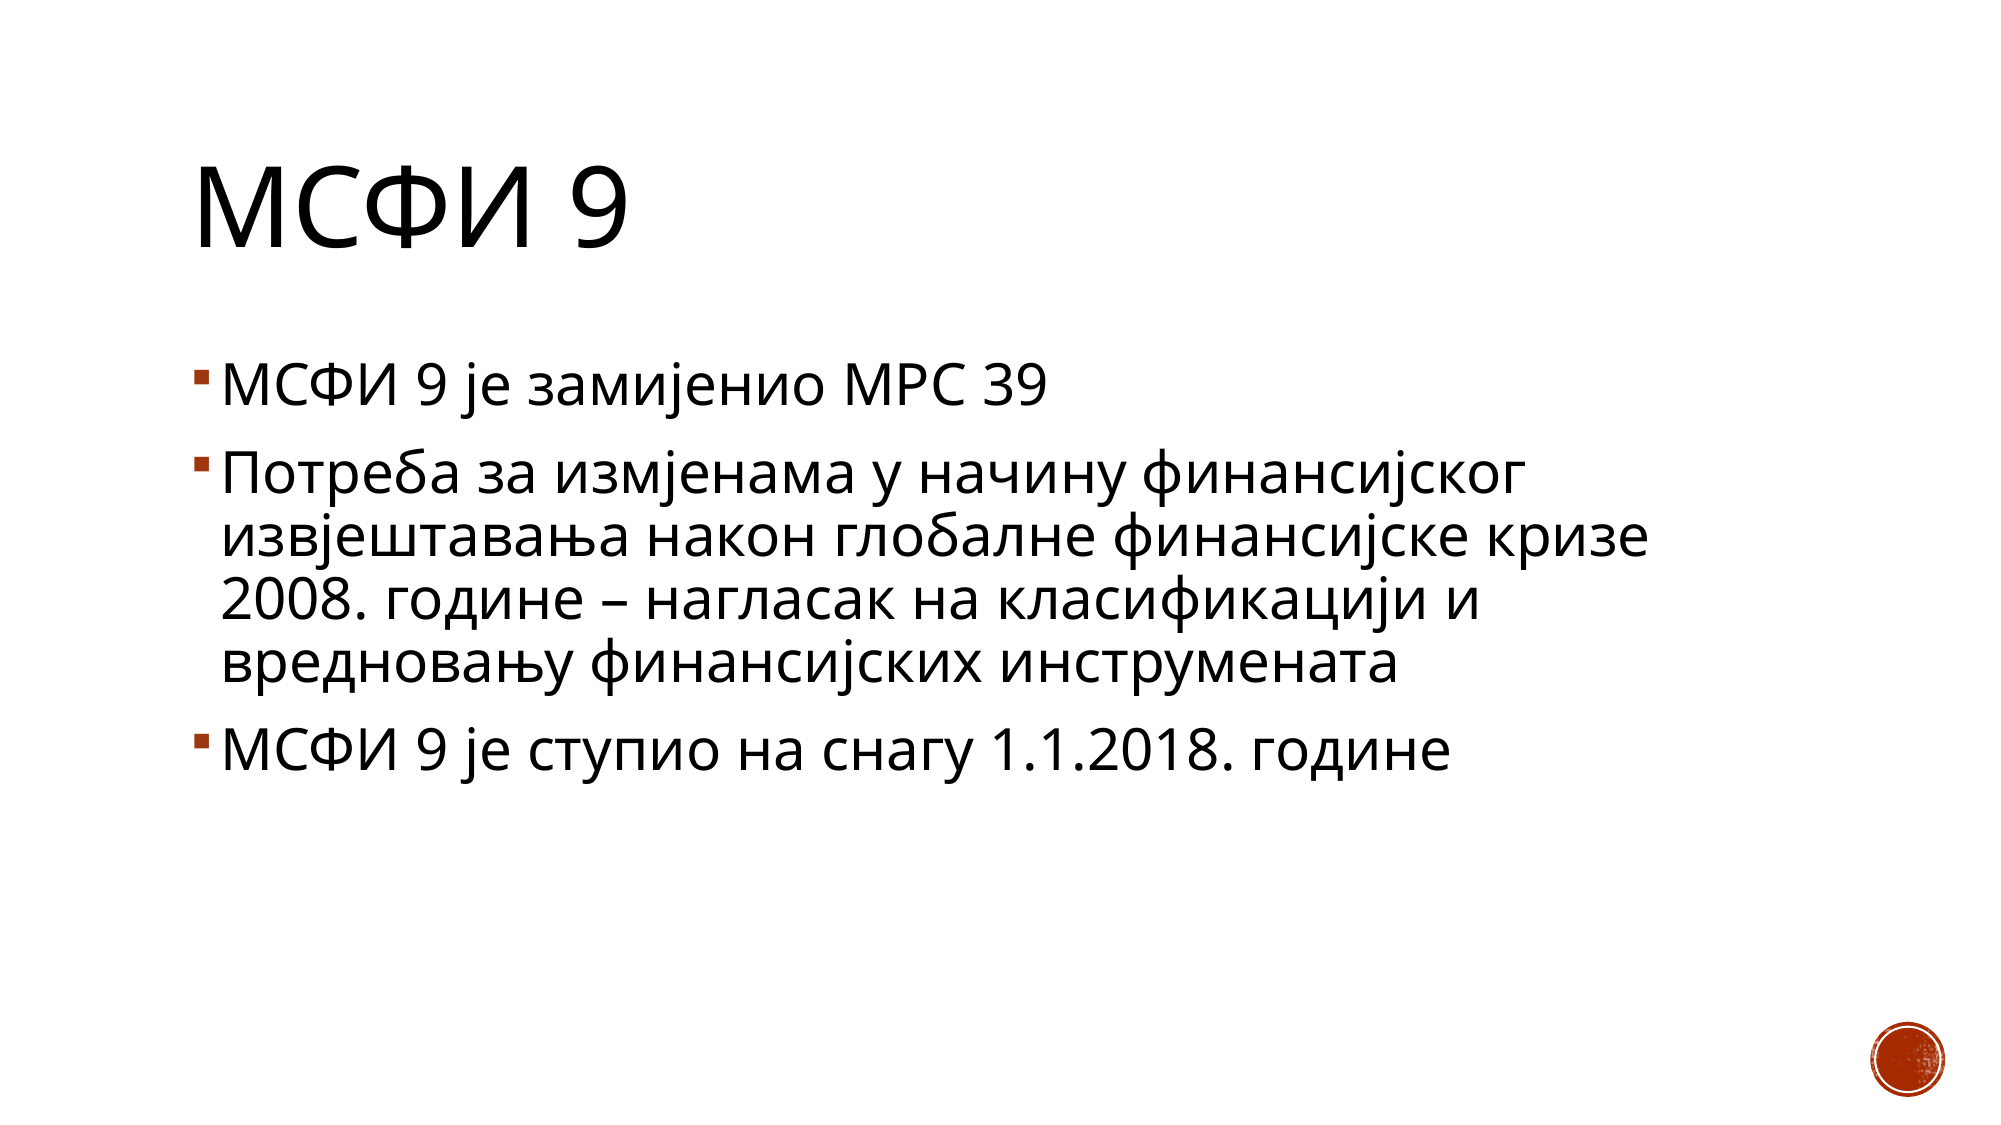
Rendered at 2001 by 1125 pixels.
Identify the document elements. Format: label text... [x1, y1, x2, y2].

list МСФИ 9 је замијенио МРС 39 Потреба за измјенама у начину финансијског извјештавања након глобалне финансијске кризе 2008. године – нагласак на класификацији и вредновању финансијских инструмената МСФИ 9 је ступио на снагу 1.1.2018. године [175, 348, 1826, 1013]
title мсфи 9 [175, 79, 1826, 344]
